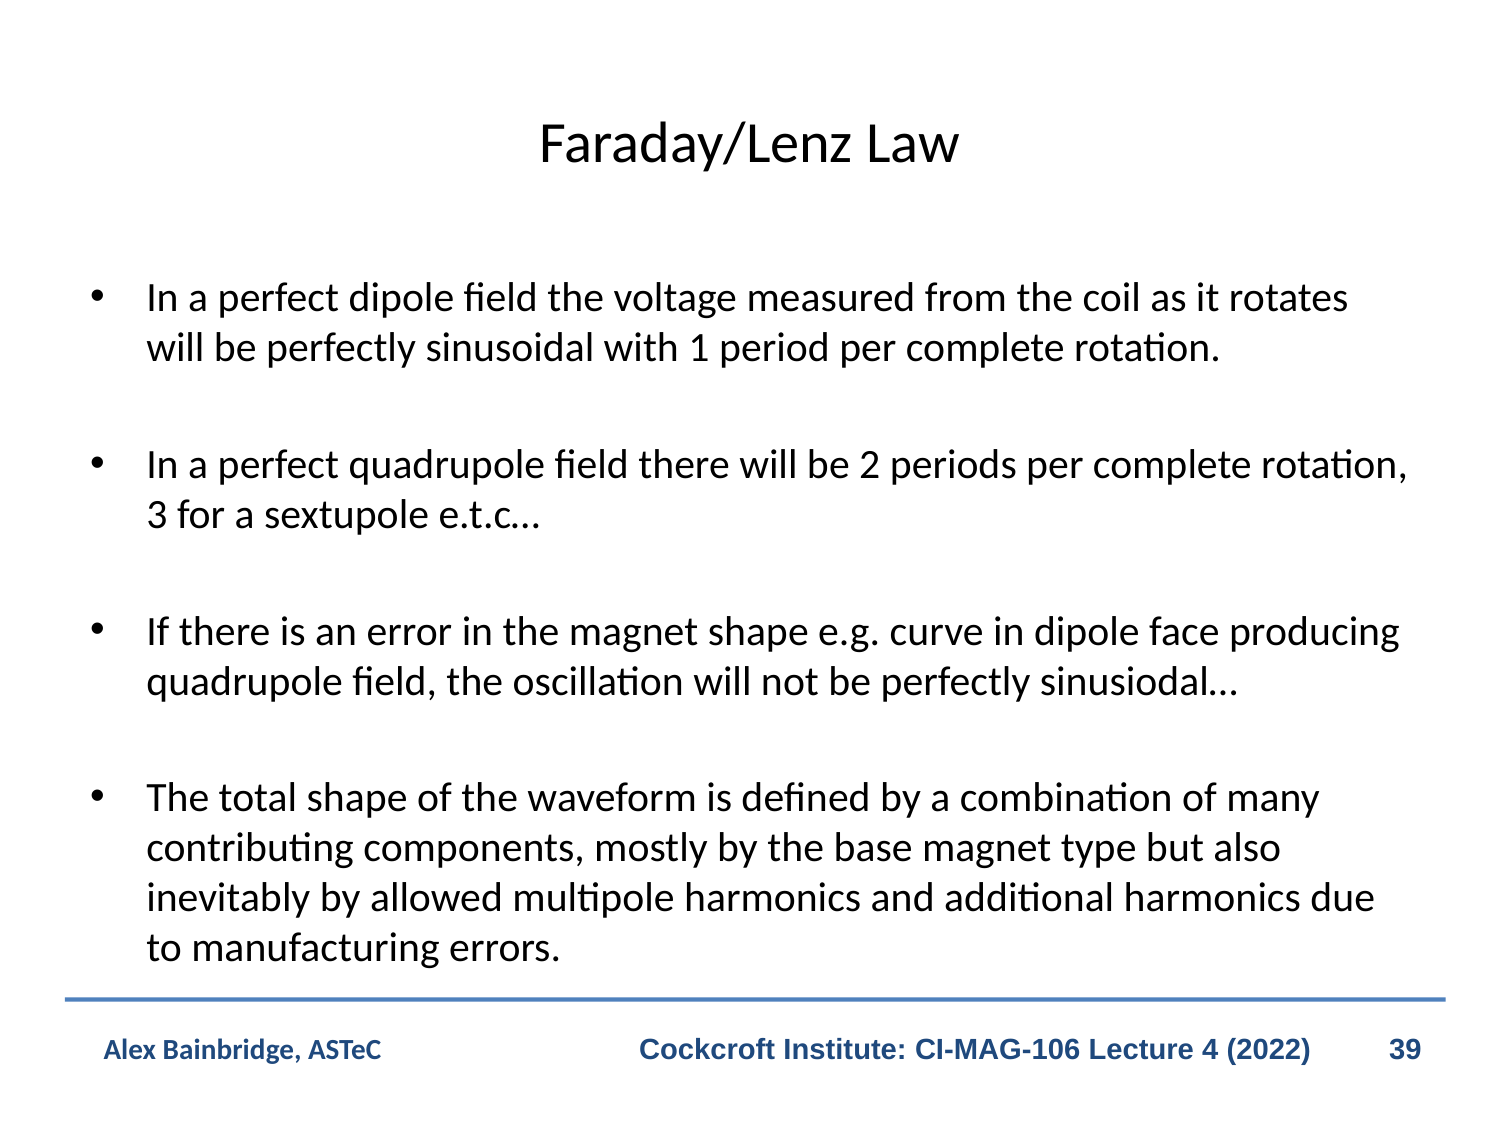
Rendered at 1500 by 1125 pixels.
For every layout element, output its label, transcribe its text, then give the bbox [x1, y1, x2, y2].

title Faraday/Lenz Law [75, 45, 1425, 233]
list In a perfect dipole field the voltage measured from the coil as it rotates will be perfectly sinusoidal with 1 period per complete rotation. In a perfect quadrupole field there will be 2 periods per complete rotation, 3 for a sextupole e.t.c… If there is an error in the magnet shape e.g. curve in dipole face producing quadrupole field, the oscillation will not be perfectly sinusiodal… The total shape of the waveform is defined by a combination of many contributing components, mostly by the base magnet type but also inevitably by allowed multipole harmonics and additional harmonics due to manufacturing errors. [75, 262, 1425, 1005]
